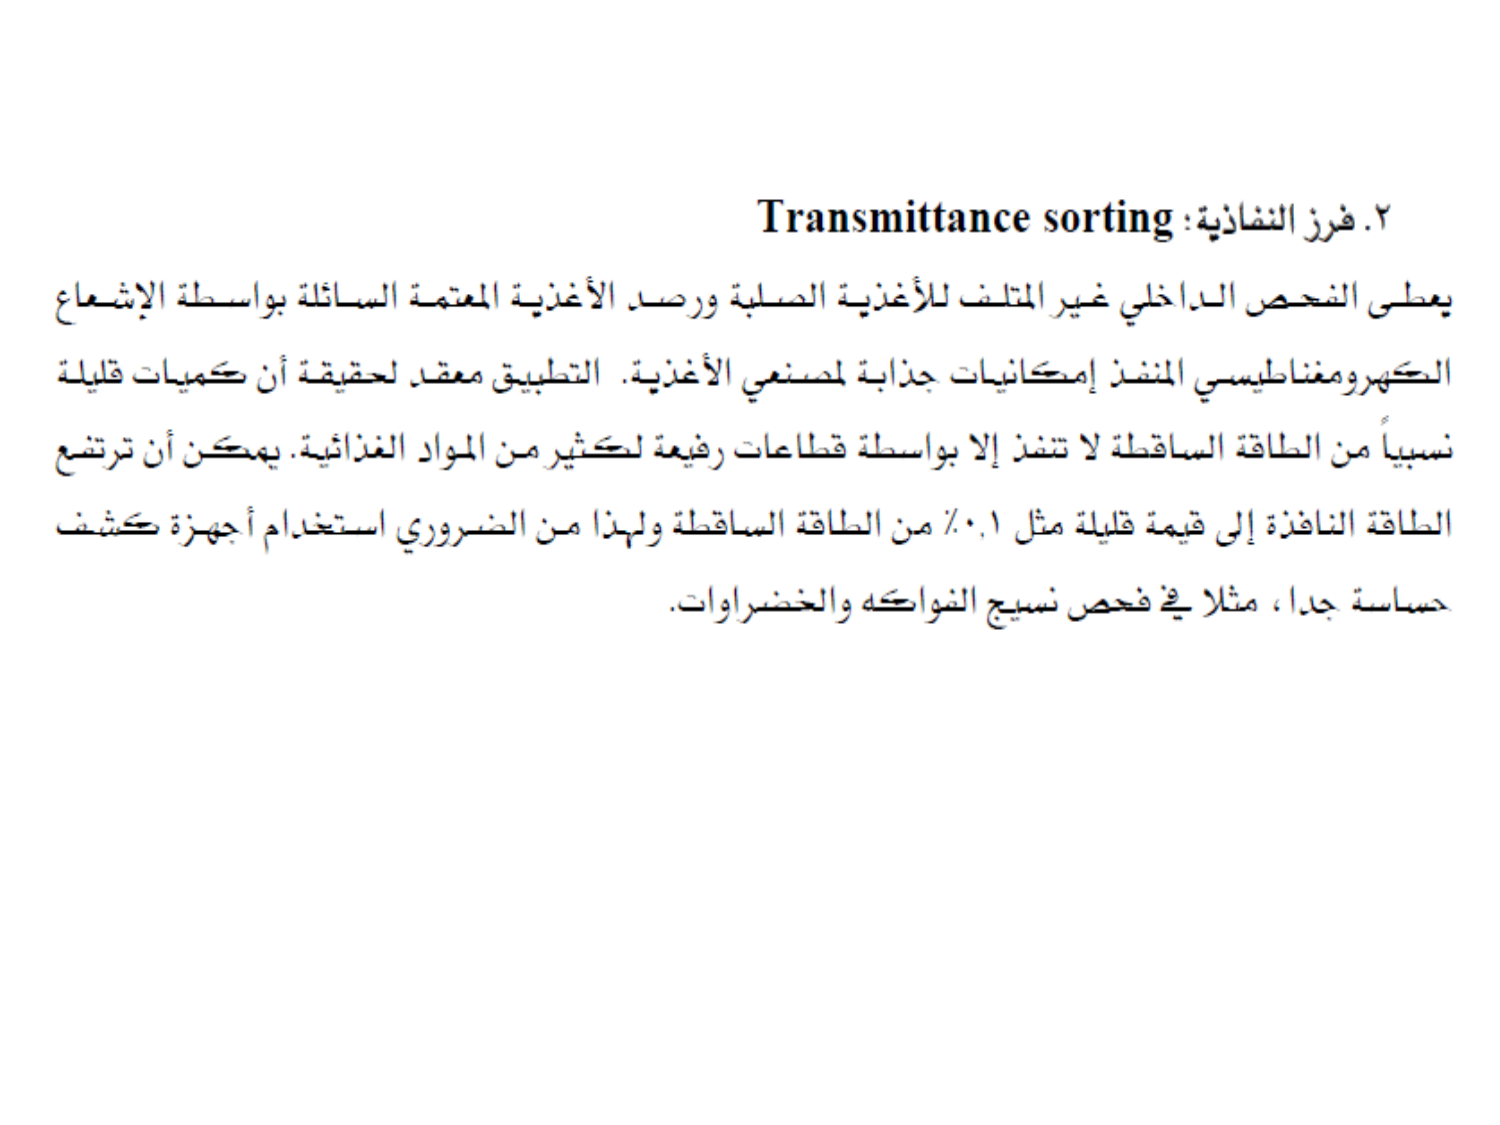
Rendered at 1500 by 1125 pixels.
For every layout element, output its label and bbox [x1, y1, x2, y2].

picture [29, 172, 1475, 653]
